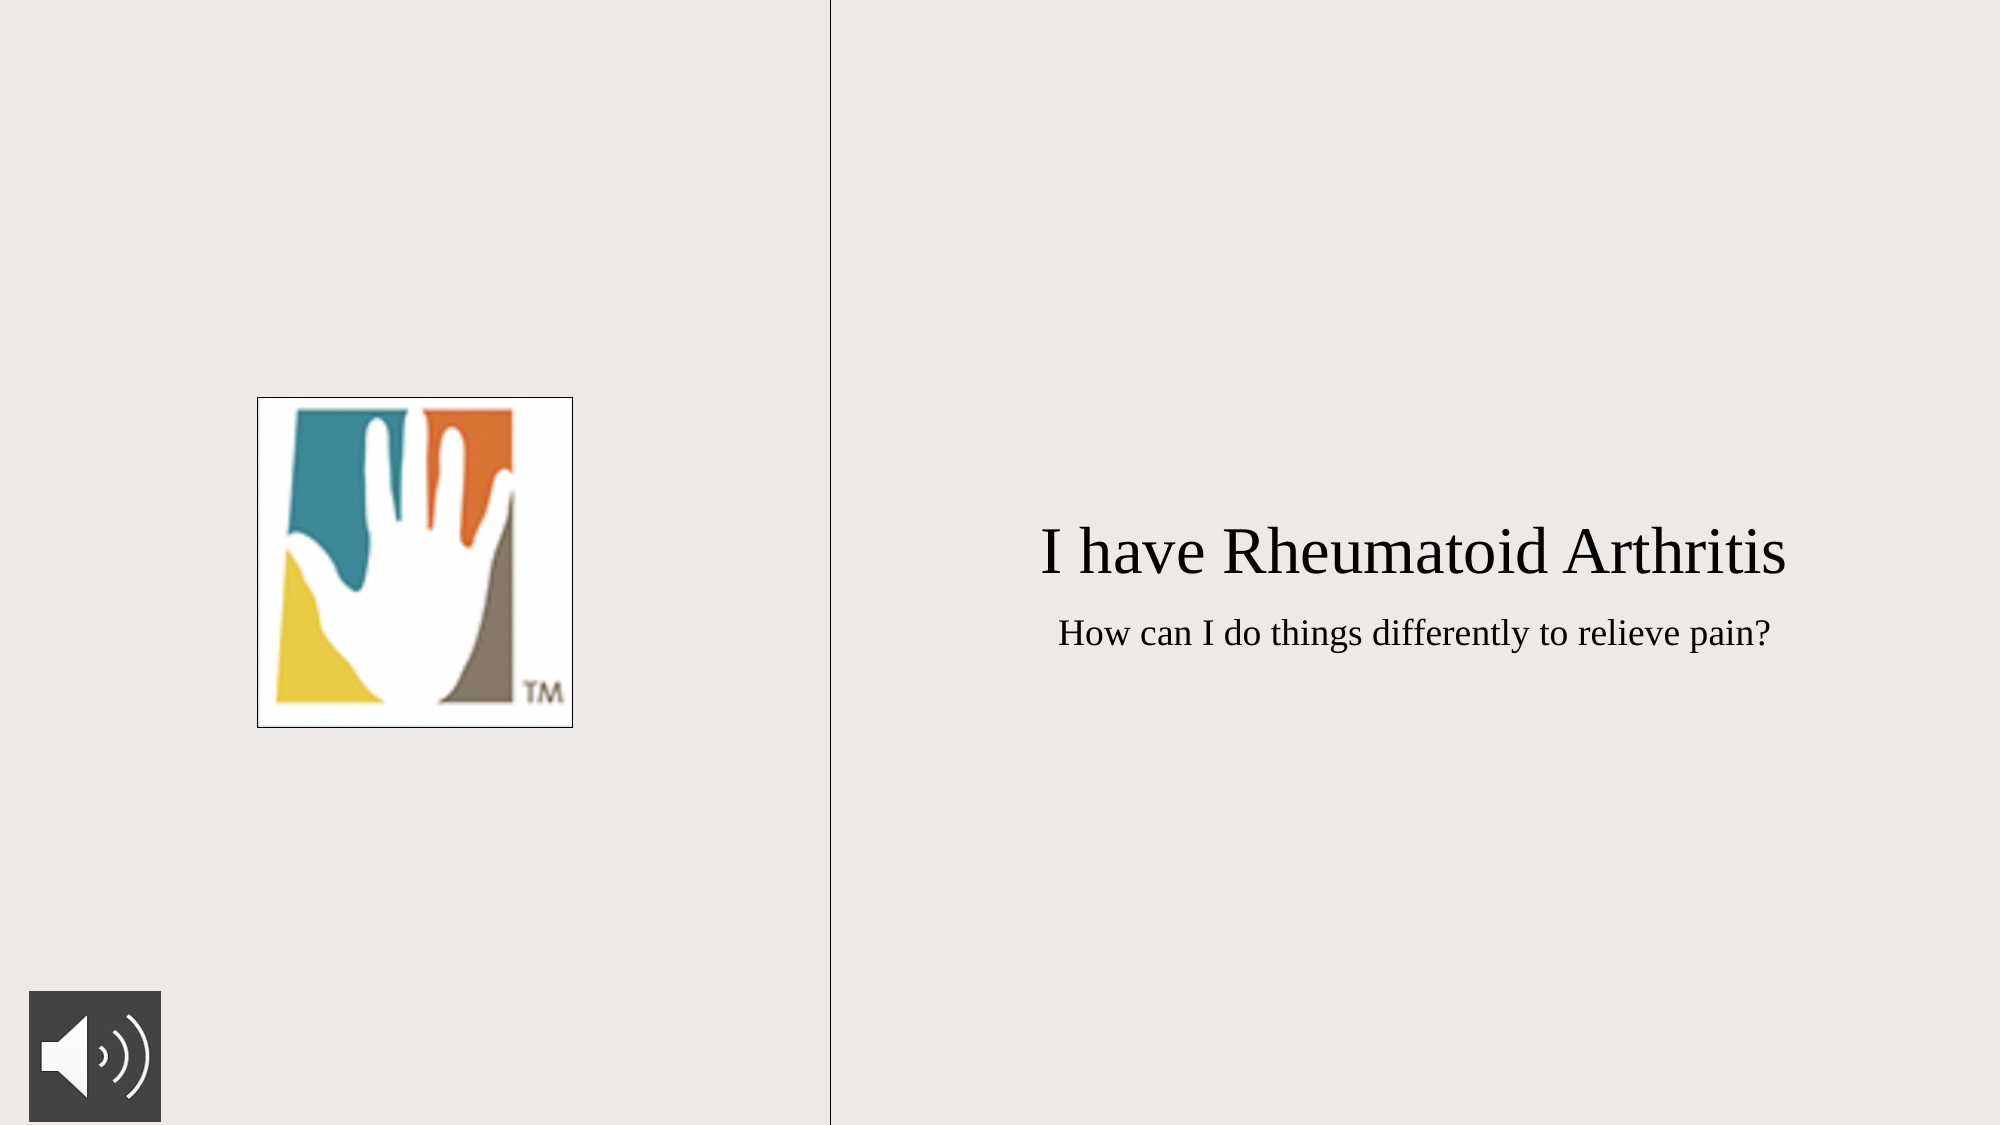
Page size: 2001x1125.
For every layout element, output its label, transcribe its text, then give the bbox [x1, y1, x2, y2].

text_box [0, 0, 830, 1125]
title I have Rheumatoid Arthritis [1004, 397, 1827, 595]
text_box [831, 0, 2000, 1125]
picture [28, 989, 162, 1124]
picture [257, 397, 573, 728]
subtitle How can I do things differently to relieve pain? [1004, 595, 1827, 675]
